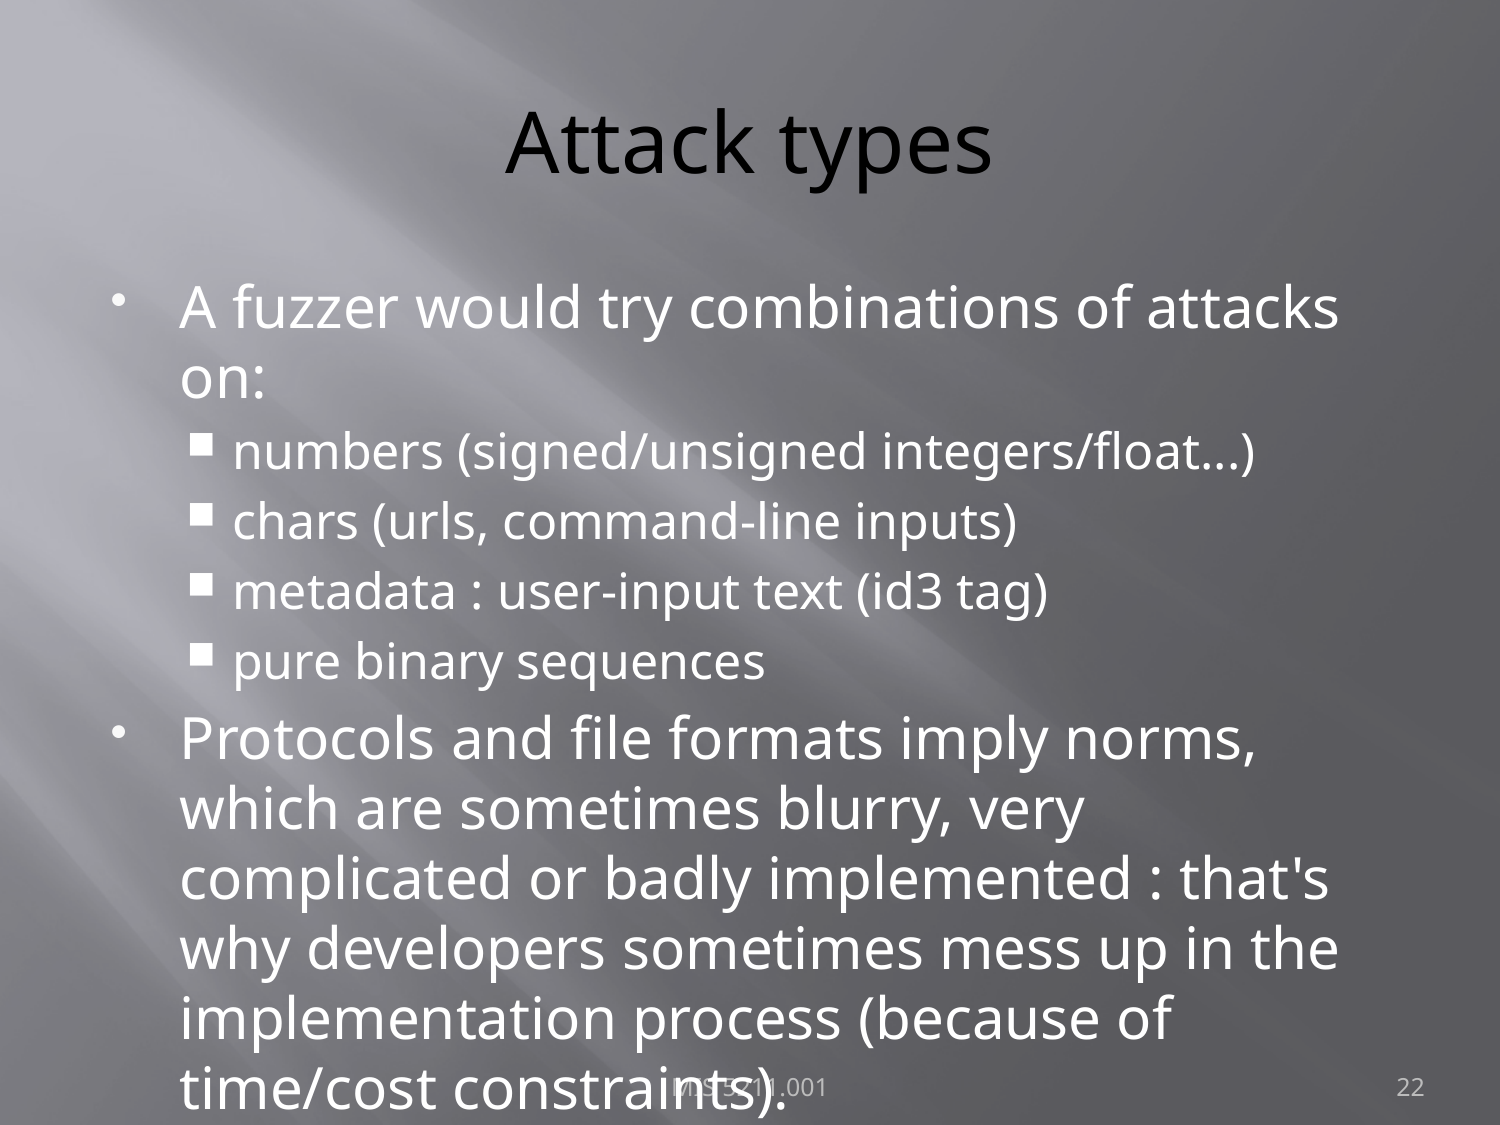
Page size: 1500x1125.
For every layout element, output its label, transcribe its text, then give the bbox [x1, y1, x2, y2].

title Attack types [75, 45, 1425, 233]
list A fuzzer would try combinations of attacks on: numbers (signed/unsigned integers/float...) chars (urls, command-line inputs) metadata : user-input text (id3 tag) pure binary sequences Protocols and file formats imply norms, which are sometimes blurry, very complicated or badly implemented : that's why developers sometimes mess up in the implementation process (because of time/cost constraints). [75, 262, 1425, 1035]
footer MIS 5211.001 [512, 1052, 988, 1113]
slide_number 22 [1299, 1052, 1425, 1113]
